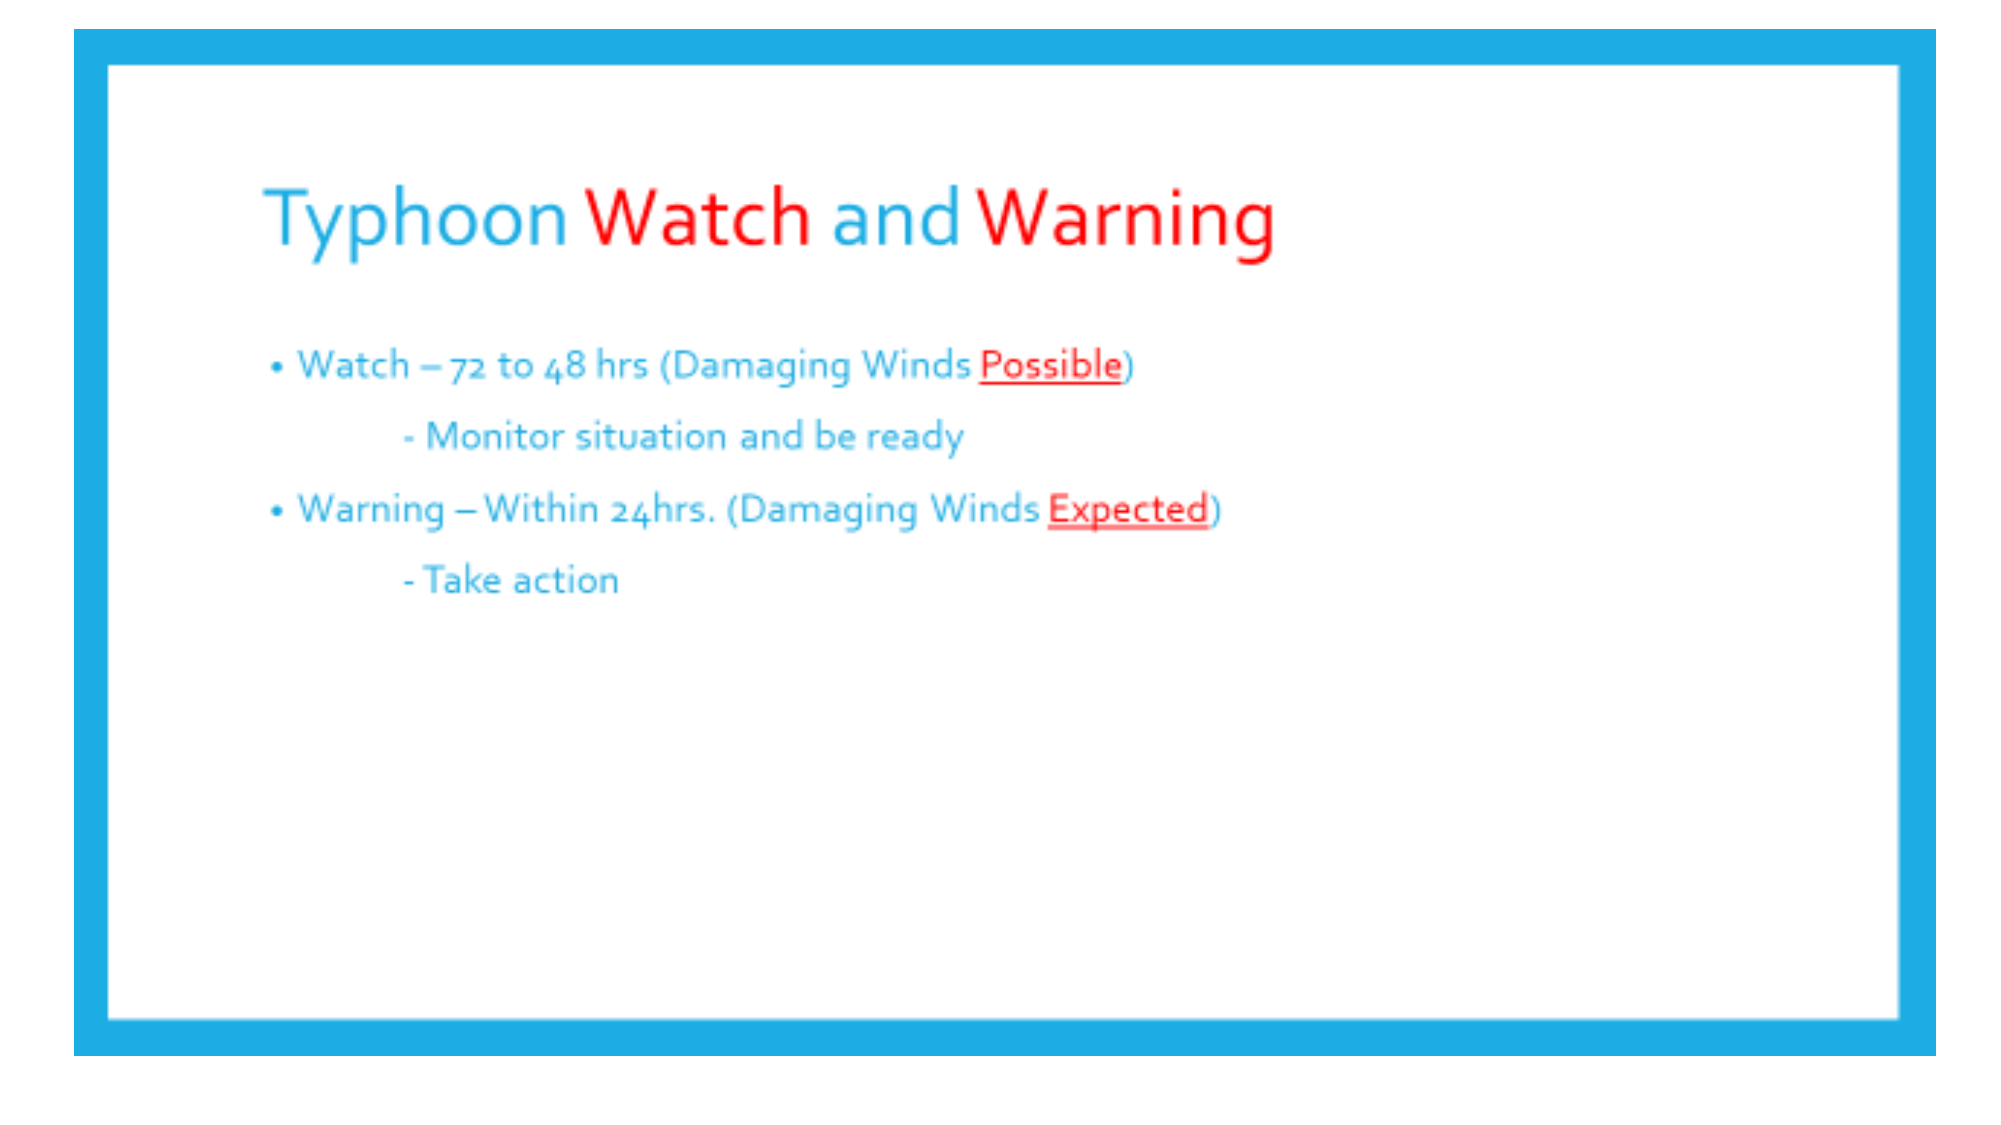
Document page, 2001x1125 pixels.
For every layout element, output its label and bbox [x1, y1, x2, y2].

picture [74, 29, 1936, 1056]
